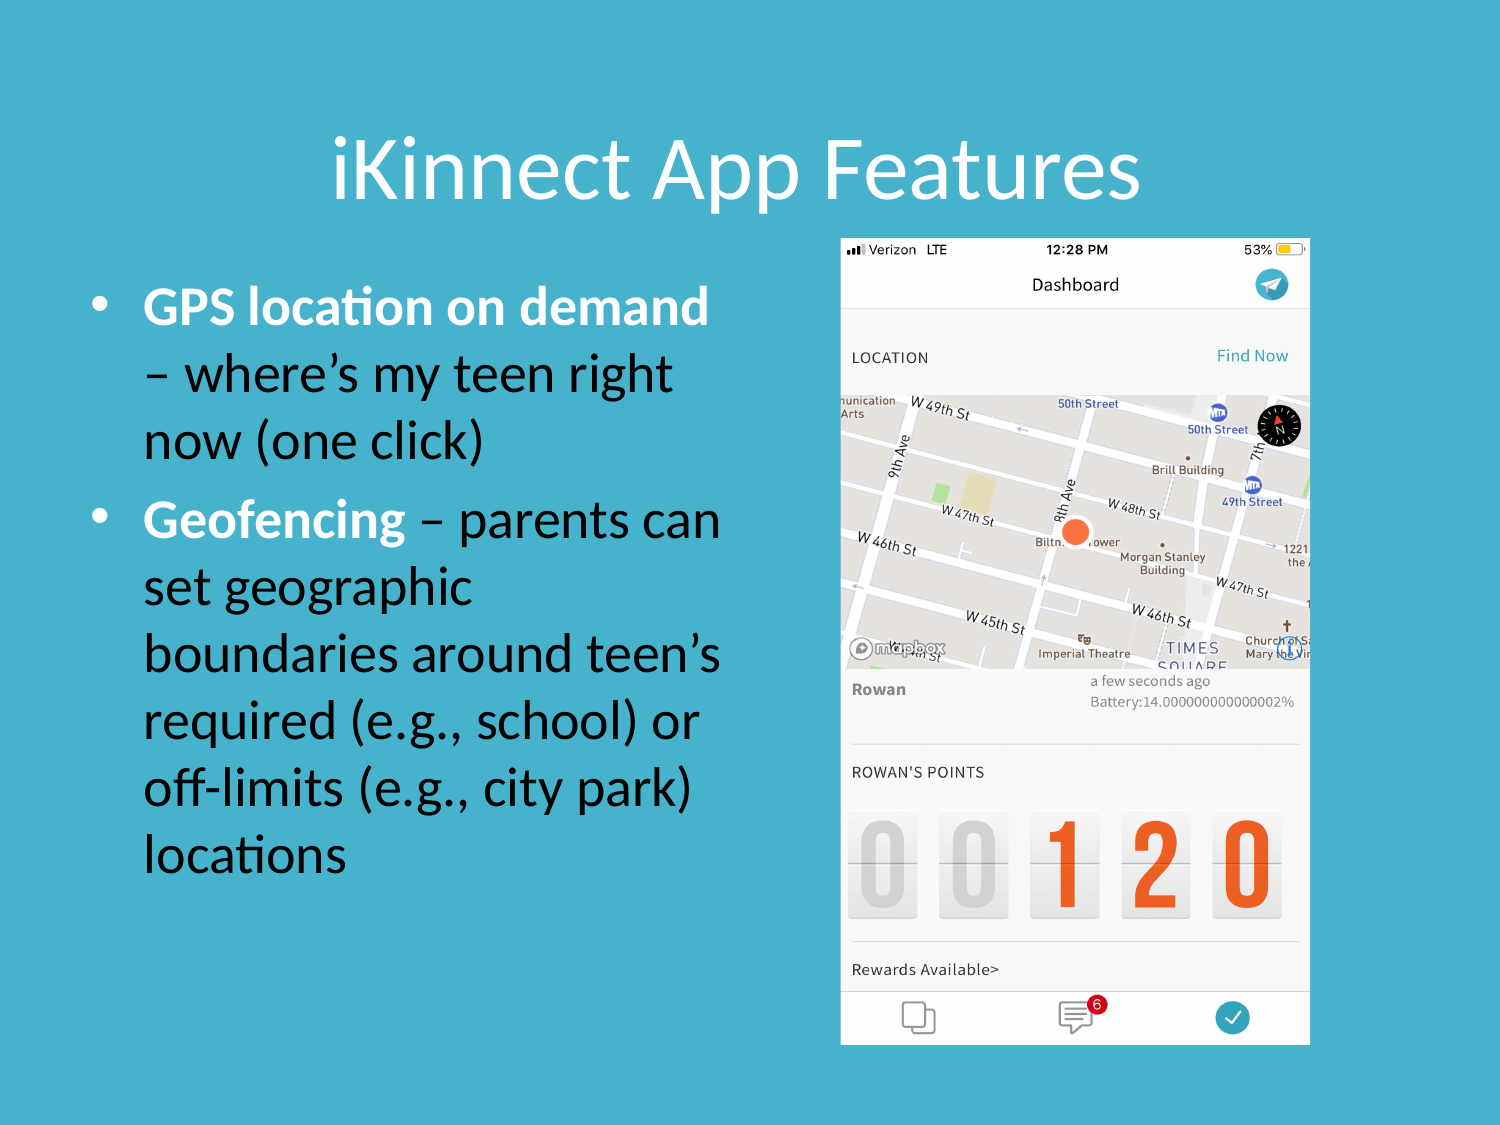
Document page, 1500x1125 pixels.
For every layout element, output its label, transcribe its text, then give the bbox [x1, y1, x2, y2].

list GPS location on demand – where’s my teen right now (one click) Geofencing – parents can set geographic boundaries around teen’s required (e.g., school) or off-limits (e.g., city park) locations [75, 262, 738, 1005]
title iKinnect App Features [117, 69, 1358, 257]
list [840, 238, 1311, 1045]
